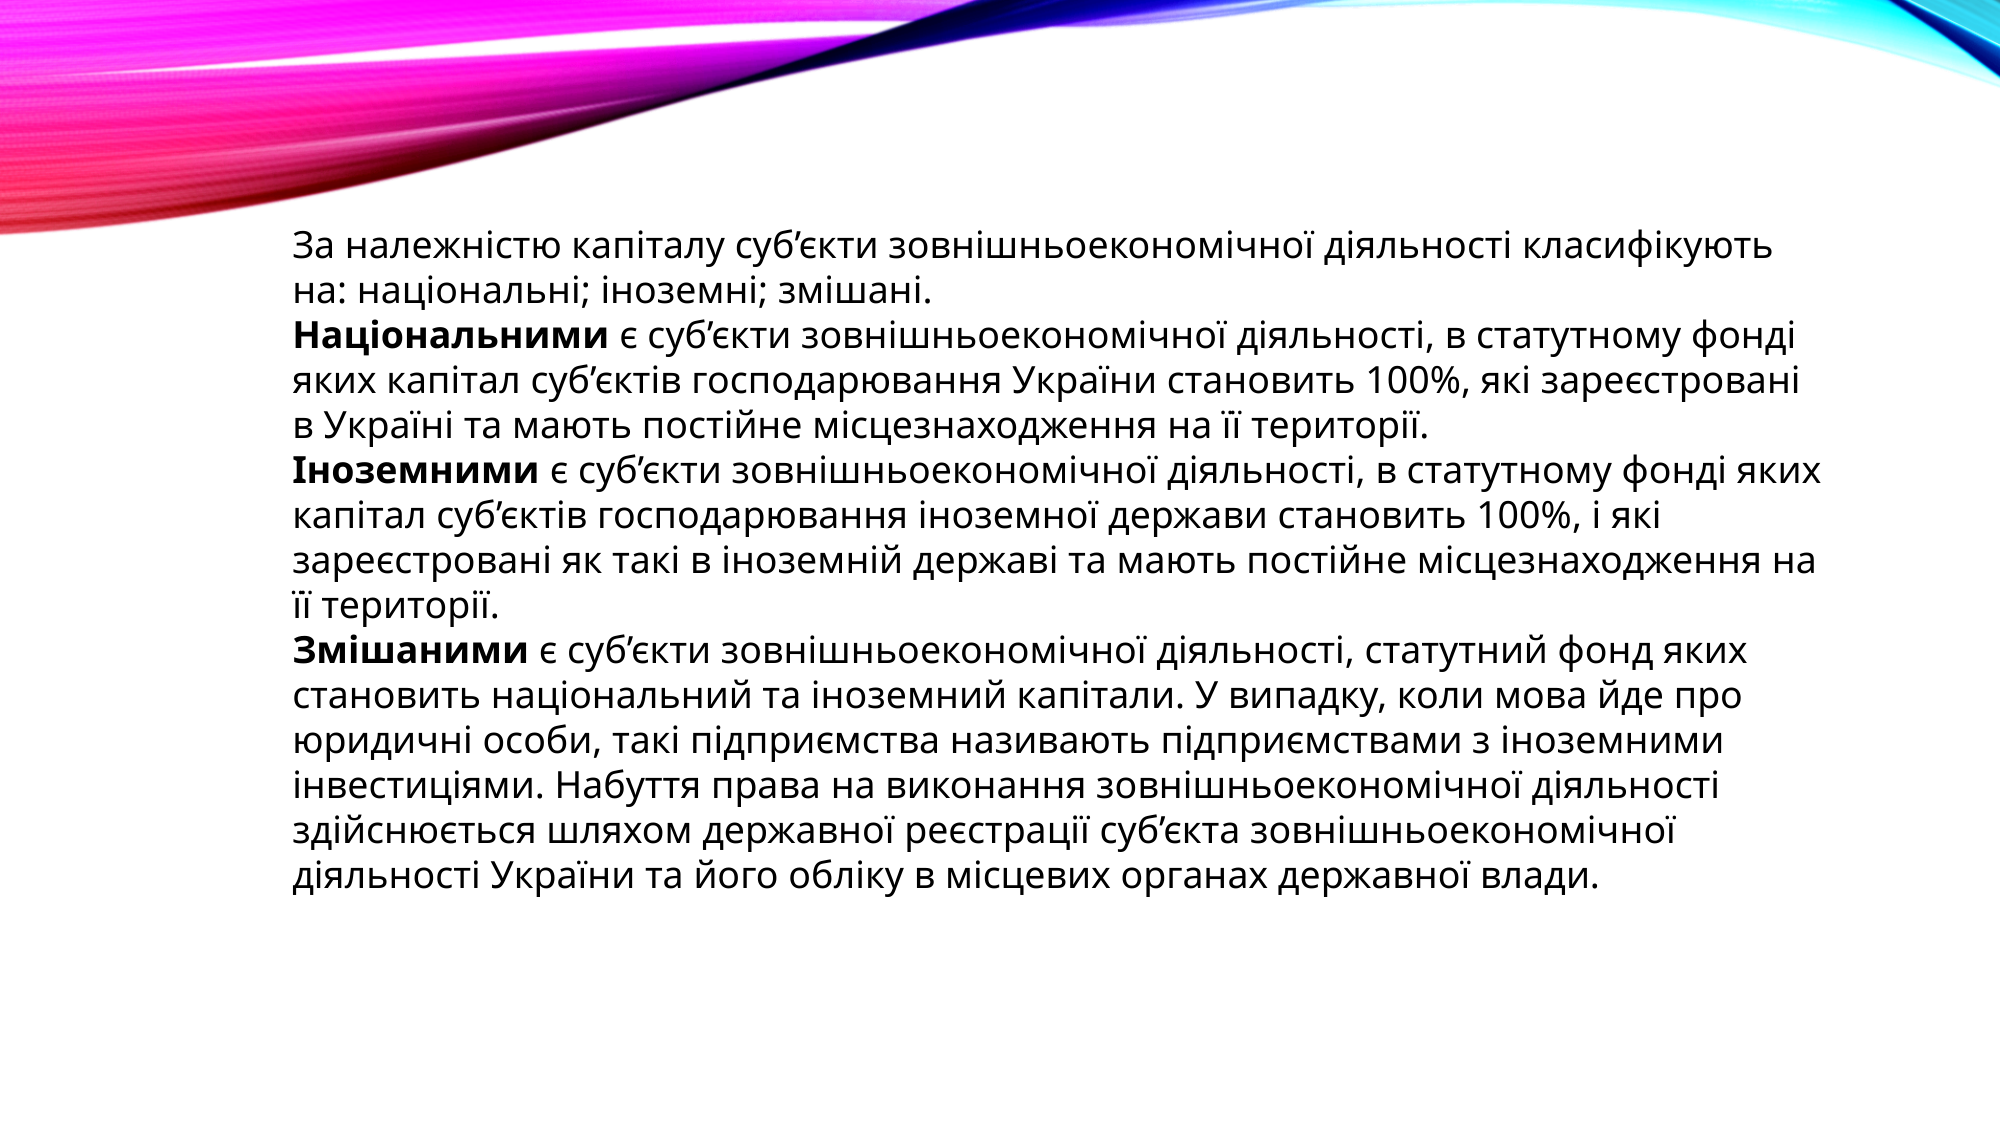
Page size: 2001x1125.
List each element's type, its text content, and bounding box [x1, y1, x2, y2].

text_box За належністю капіталу суб’єкти зовнішньоекономічної діяльності класифікують на: національні; іноземні; змішані. Національними є суб’єкти зовнішньоекономічної діяльності, в статутному фонді яких капітал суб’єктів господарювання України становить 100%, які зареєстровані в Україні та мають постійне місцезнаходження на її території. Іноземними є суб’єкти зовнішньоекономічної діяльності, в статутному фонді яких капітал суб’єктів господарювання іноземної держави становить 100%, і які зареєстровані як такі в іноземній державі та мають постійне місцезнаходження на її території. Змішаними є суб’єкти зовнішньоекономічної діяльності, статутний фонд яких становить національний та іноземний капітали. У випадку, коли мова йде про юридичні особи, такі підприємства називають підприємствами з іноземними інвестиціями. Набуття права на виконання зовнішньоекономічної діяльності здійснюється шляхом державної реєстрації суб’єкта зовнішньоекономічної діяльності України та його обліку в місцевих органах державної влади. [277, 214, 1843, 904]
picture [1890, 0, 2000, 75]
picture [0, 0, 2000, 237]
picture [1910, 0, 2000, 45]
